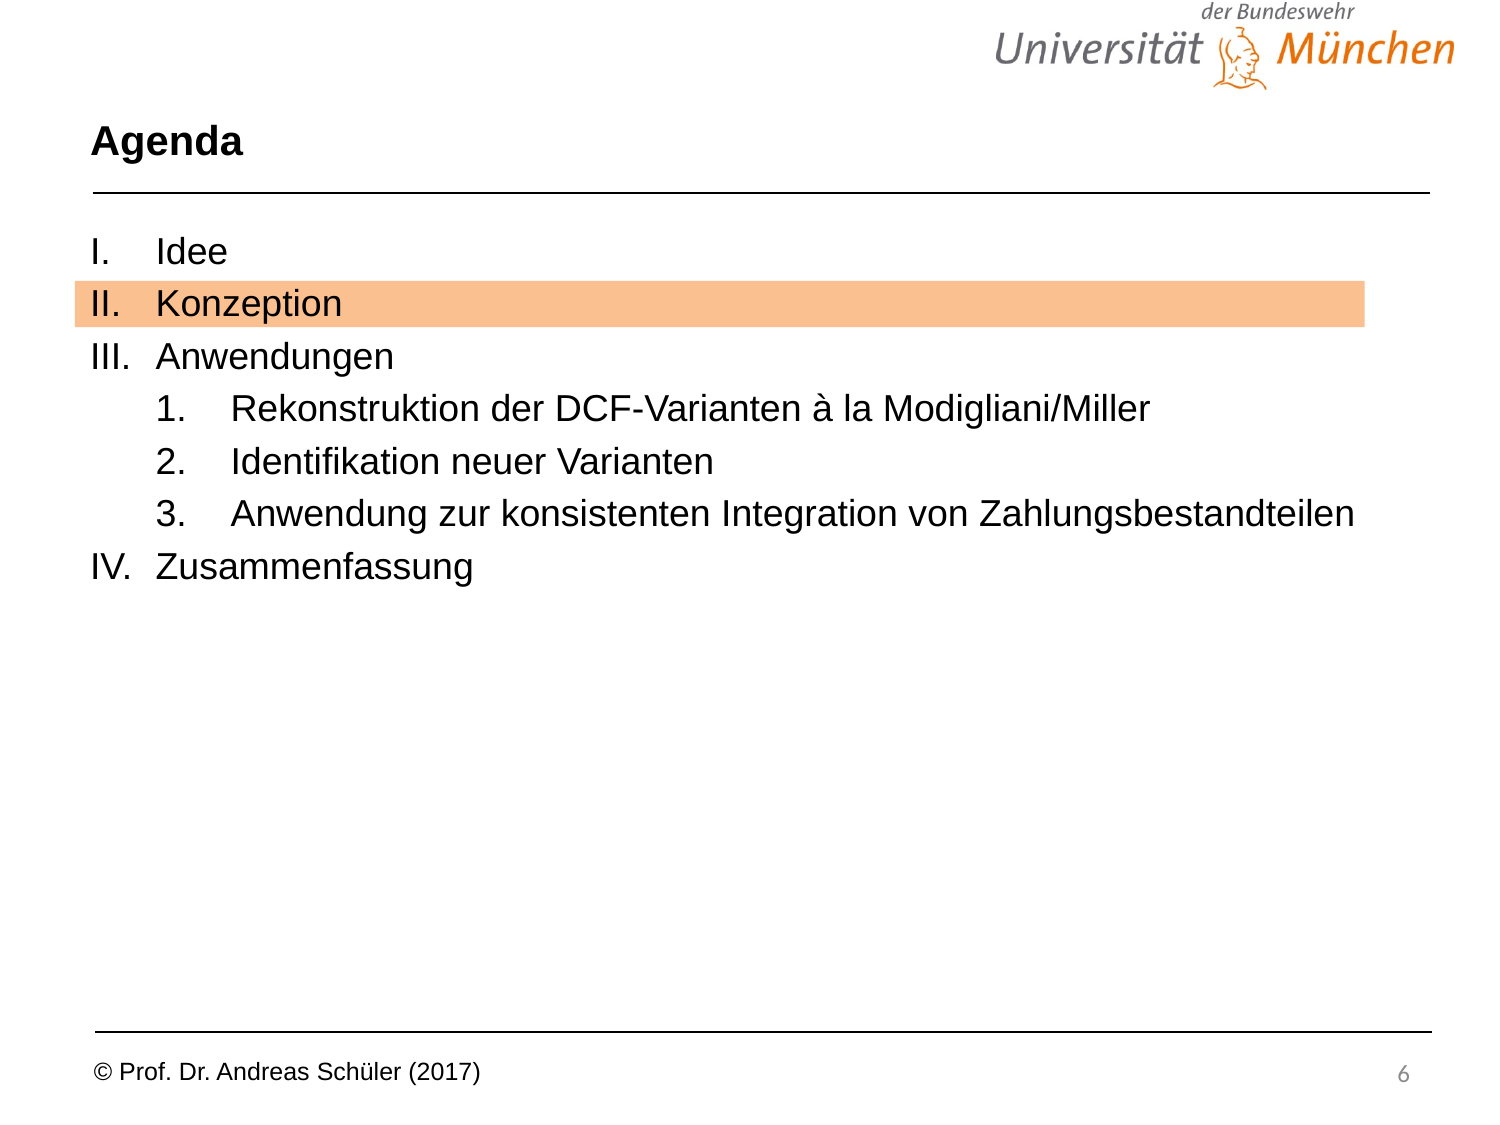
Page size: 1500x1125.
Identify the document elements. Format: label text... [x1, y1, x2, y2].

slide_number 6 [1074, 1042, 1425, 1103]
title Agenda [74, 74, 1426, 203]
list Idee Konzeption Anwendungen Rekonstruktion der DCF-Varianten à la Modigliani/Miller Identifikation neuer Varianten Anwendung zur konsistenten Integration von Zahlungsbestandteilen Zusammenfassung [74, 219, 1426, 1005]
picture [996, 2, 1454, 90]
